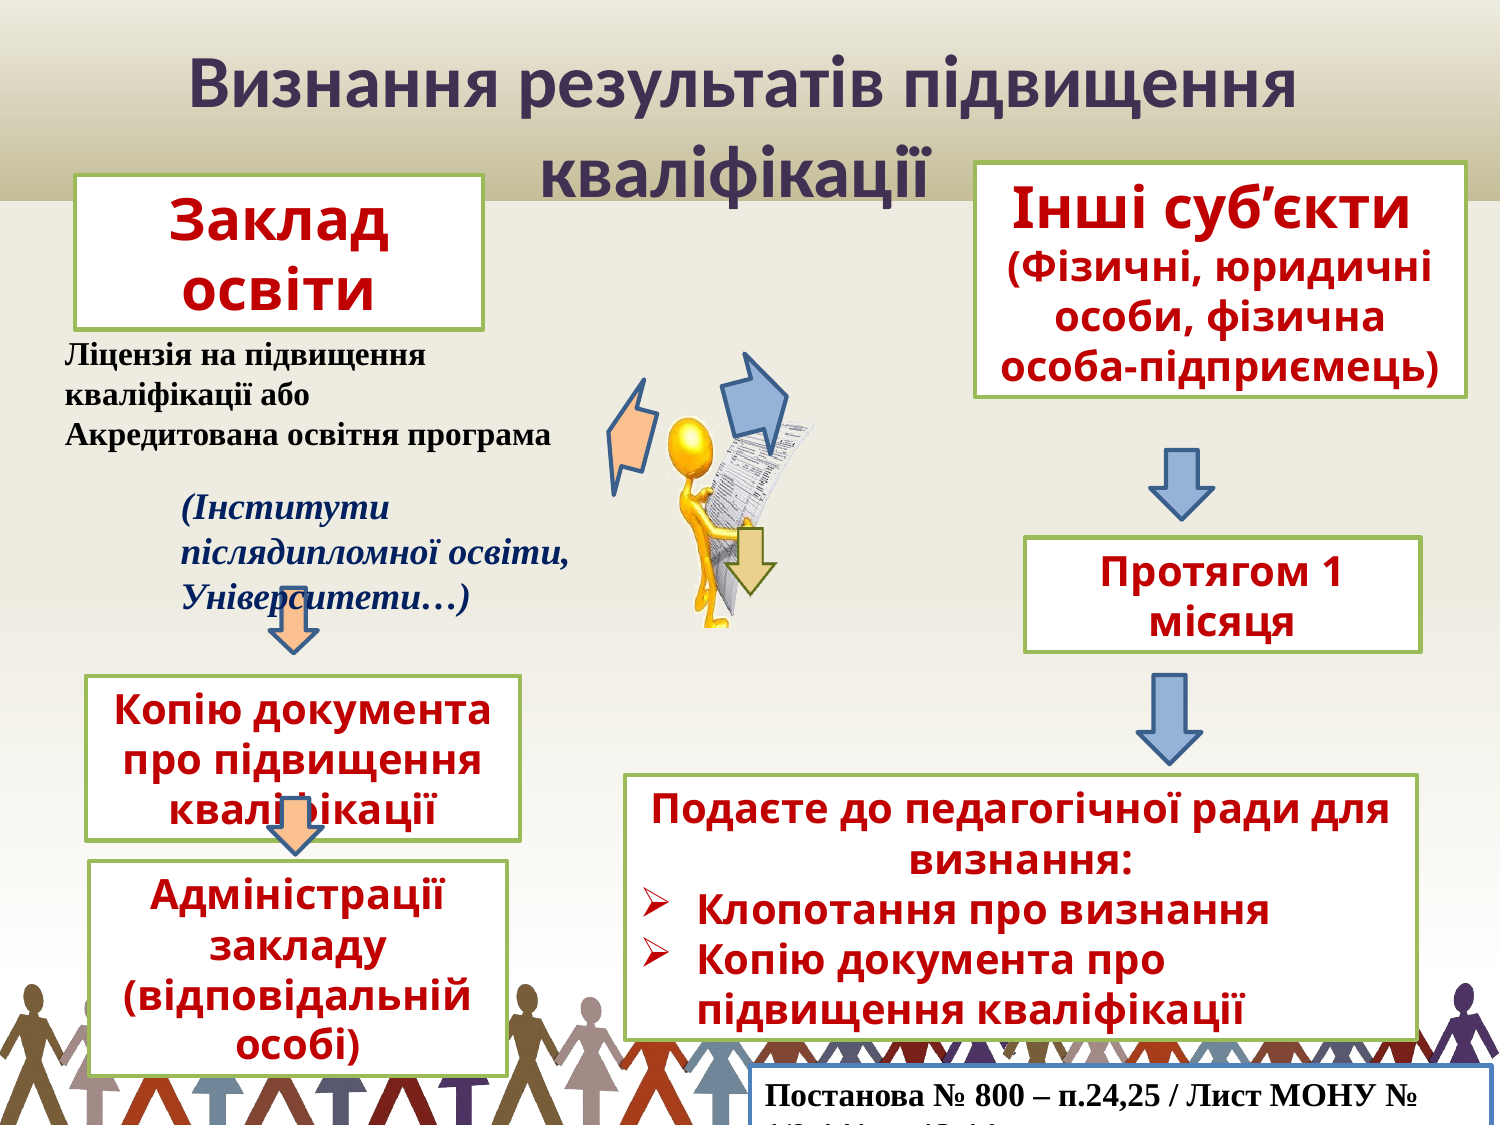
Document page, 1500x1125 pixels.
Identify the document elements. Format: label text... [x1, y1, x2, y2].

text_box (Інститути післядипломної освіти, Університети…) [165, 475, 601, 625]
text_box Заклад освіти [73, 220, 485, 324]
text_box [1135, 672, 1204, 767]
text_box Визнання результатів підвищення кваліфікації [24, 24, 1463, 220]
picture [650, 409, 827, 628]
text_box [719, 351, 789, 408]
text_box Постанова № 800 – п.24,25 / Лист МОНУ № 1/9-141 - с.13-14 [748, 1063, 1494, 1125]
text_box [1148, 447, 1216, 522]
text_box Подаєте до педагогічної ради для визнання: Клопотання про визнання Копію документа про підвищення кваліфікації [623, 773, 1419, 1042]
text_box Протягом 1 місяця [1023, 535, 1423, 654]
text_box [606, 377, 649, 498]
picture [0, 981, 1500, 1125]
text_box Інші суб’єкти (Фізичні, юридичні особи, фізична особа-підприємець) [973, 160, 1468, 399]
text_box [265, 795, 325, 857]
text_box Копію документа про підвищення кваліфікації [84, 674, 522, 843]
text_box [267, 625, 320, 655]
text_box Адміністрації закладу (відповідальній особі) [87, 859, 509, 1078]
text_box Ліцензія на підвищення кваліфікації або Акредитована освітня програма [49, 324, 581, 500]
